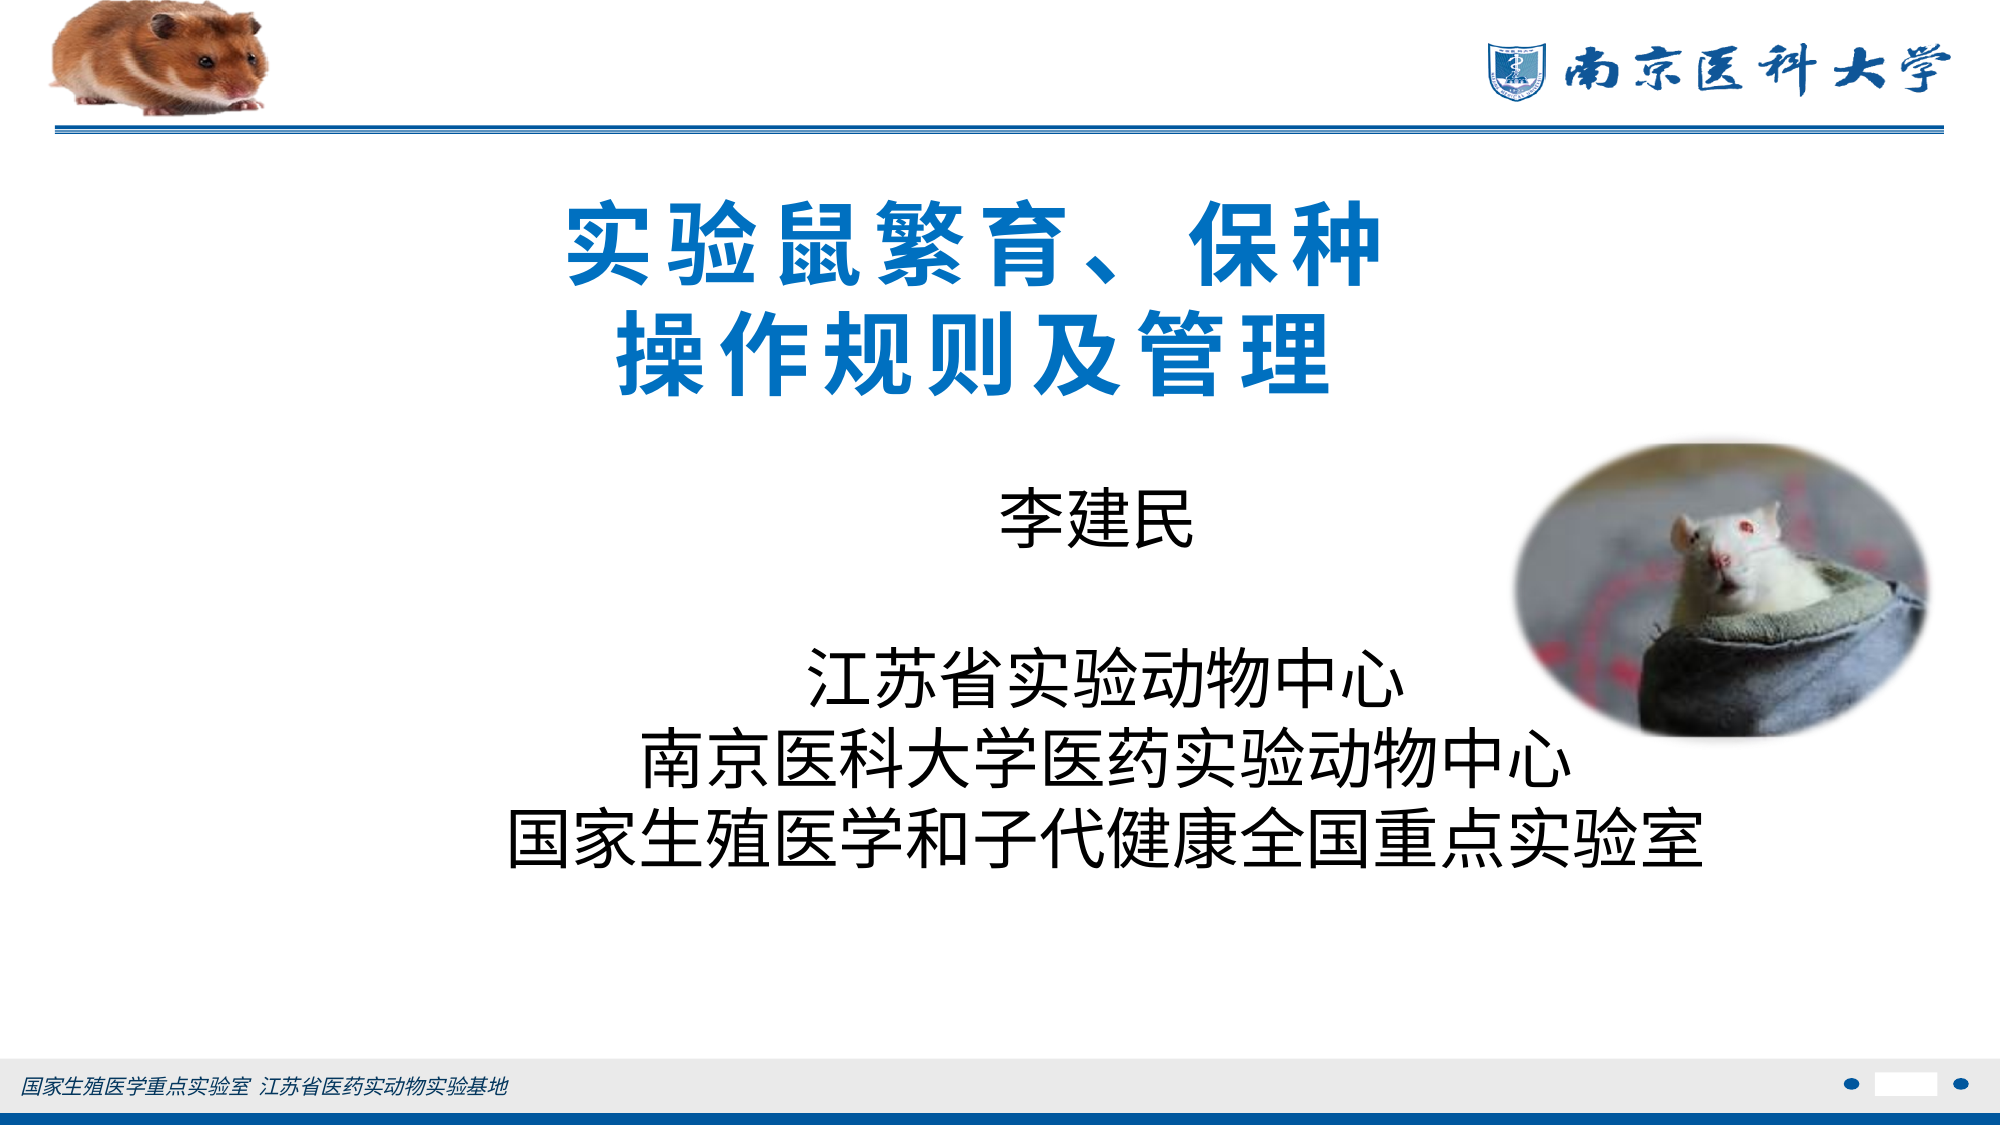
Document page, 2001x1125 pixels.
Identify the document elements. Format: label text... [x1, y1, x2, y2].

picture [30, 0, 282, 123]
slide_number [1849, 1064, 1963, 1125]
picture [1565, 43, 1952, 97]
picture [1505, 428, 1937, 752]
subtitle 李建民 江苏省实验动物中心 南京医科大学医药实验动物中心 国家生殖医学和子代健康全国重点实验室 [414, 389, 1798, 610]
picture [1488, 43, 1546, 102]
text_box 实验鼠繁育、保种 操作规则及管理 [495, 273, 1451, 415]
